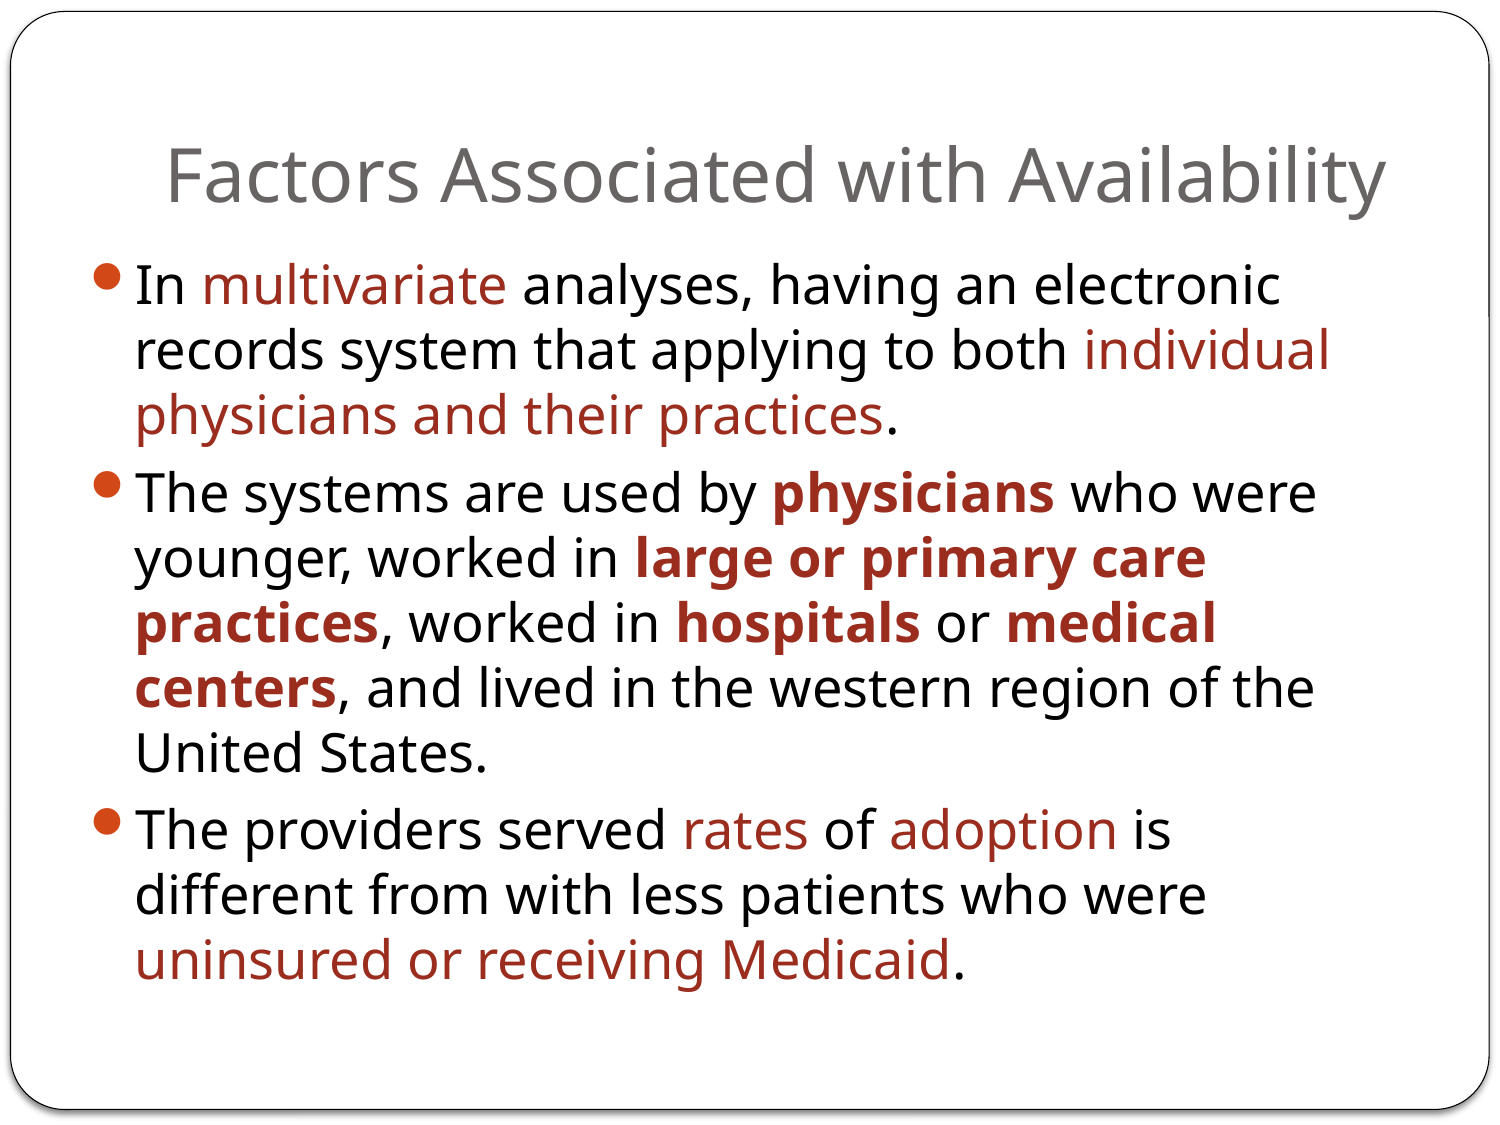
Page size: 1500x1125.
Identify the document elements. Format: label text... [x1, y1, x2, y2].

list In multivariate analyses, having an electronic records system that applying to both individual physicians and their practices. The systems are used by physicians who were younger, worked in large or primary care practices, worked in hospitals or medical centers, and lived in the western region of the United States. The providers served rates of adoption is different from with less patients who were uninsured or receiving Medicaid. [75, 243, 1425, 1071]
title Factors Associated with Availability [150, 45, 1425, 233]
